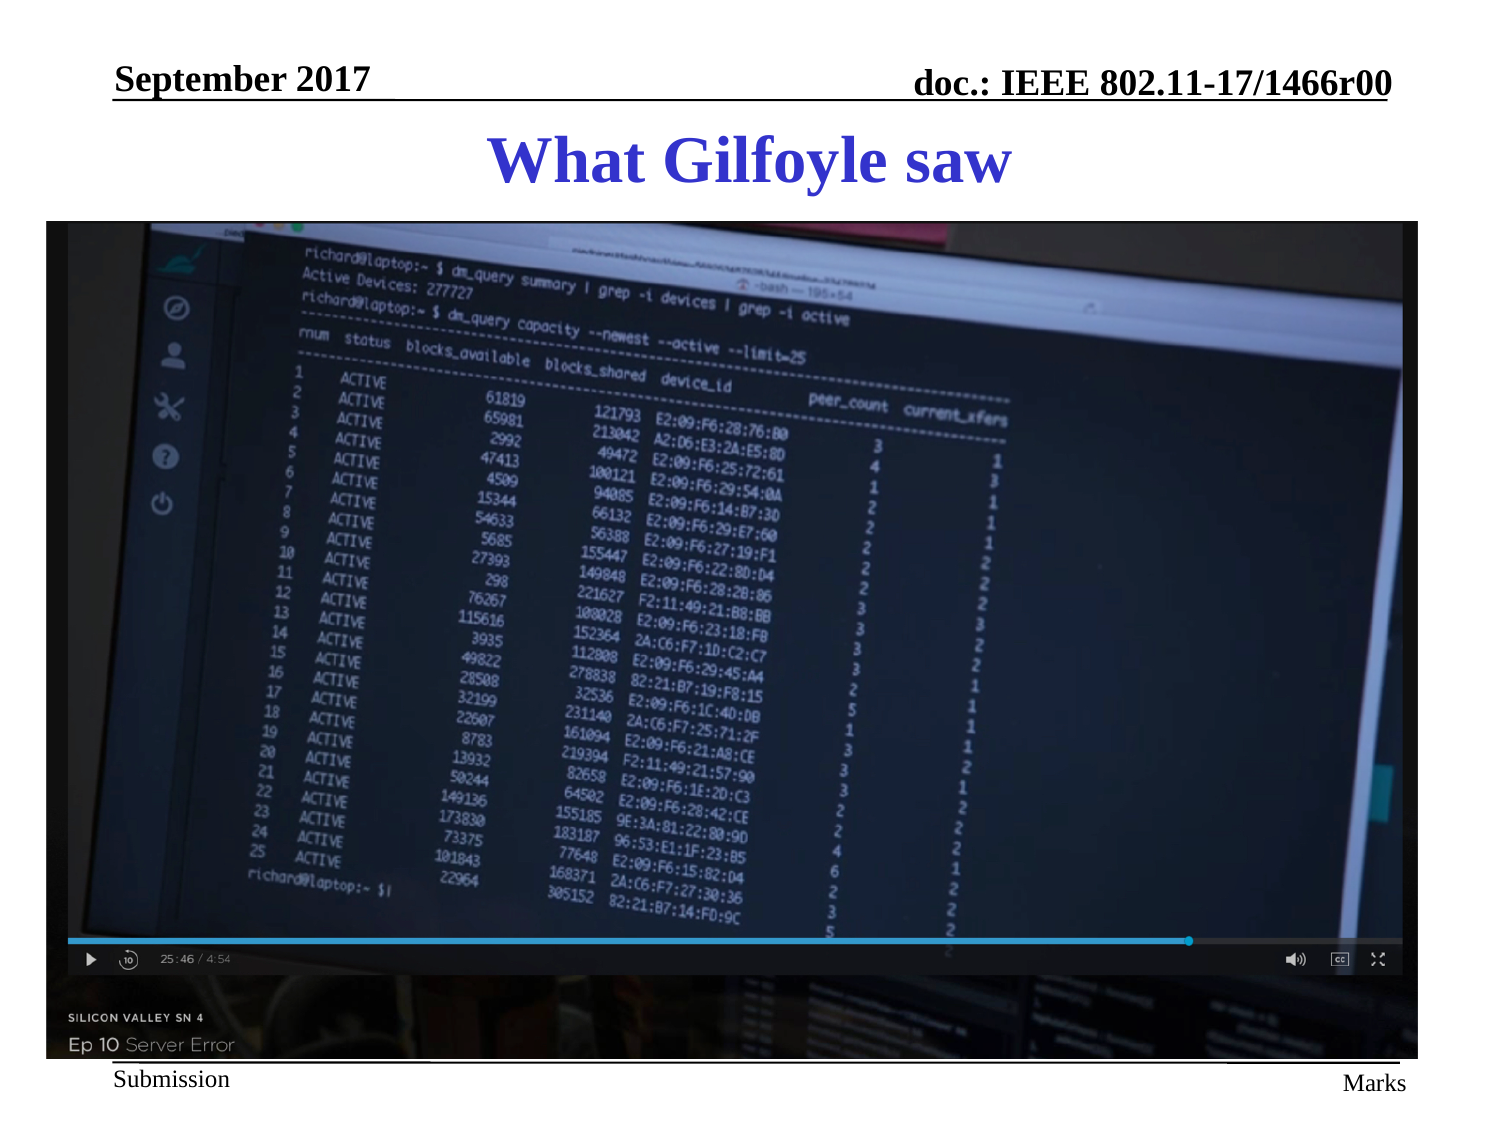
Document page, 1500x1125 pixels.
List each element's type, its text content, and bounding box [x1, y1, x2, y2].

picture [45, 221, 1418, 1059]
title What Gilfoyle saw [111, 68, 1388, 221]
